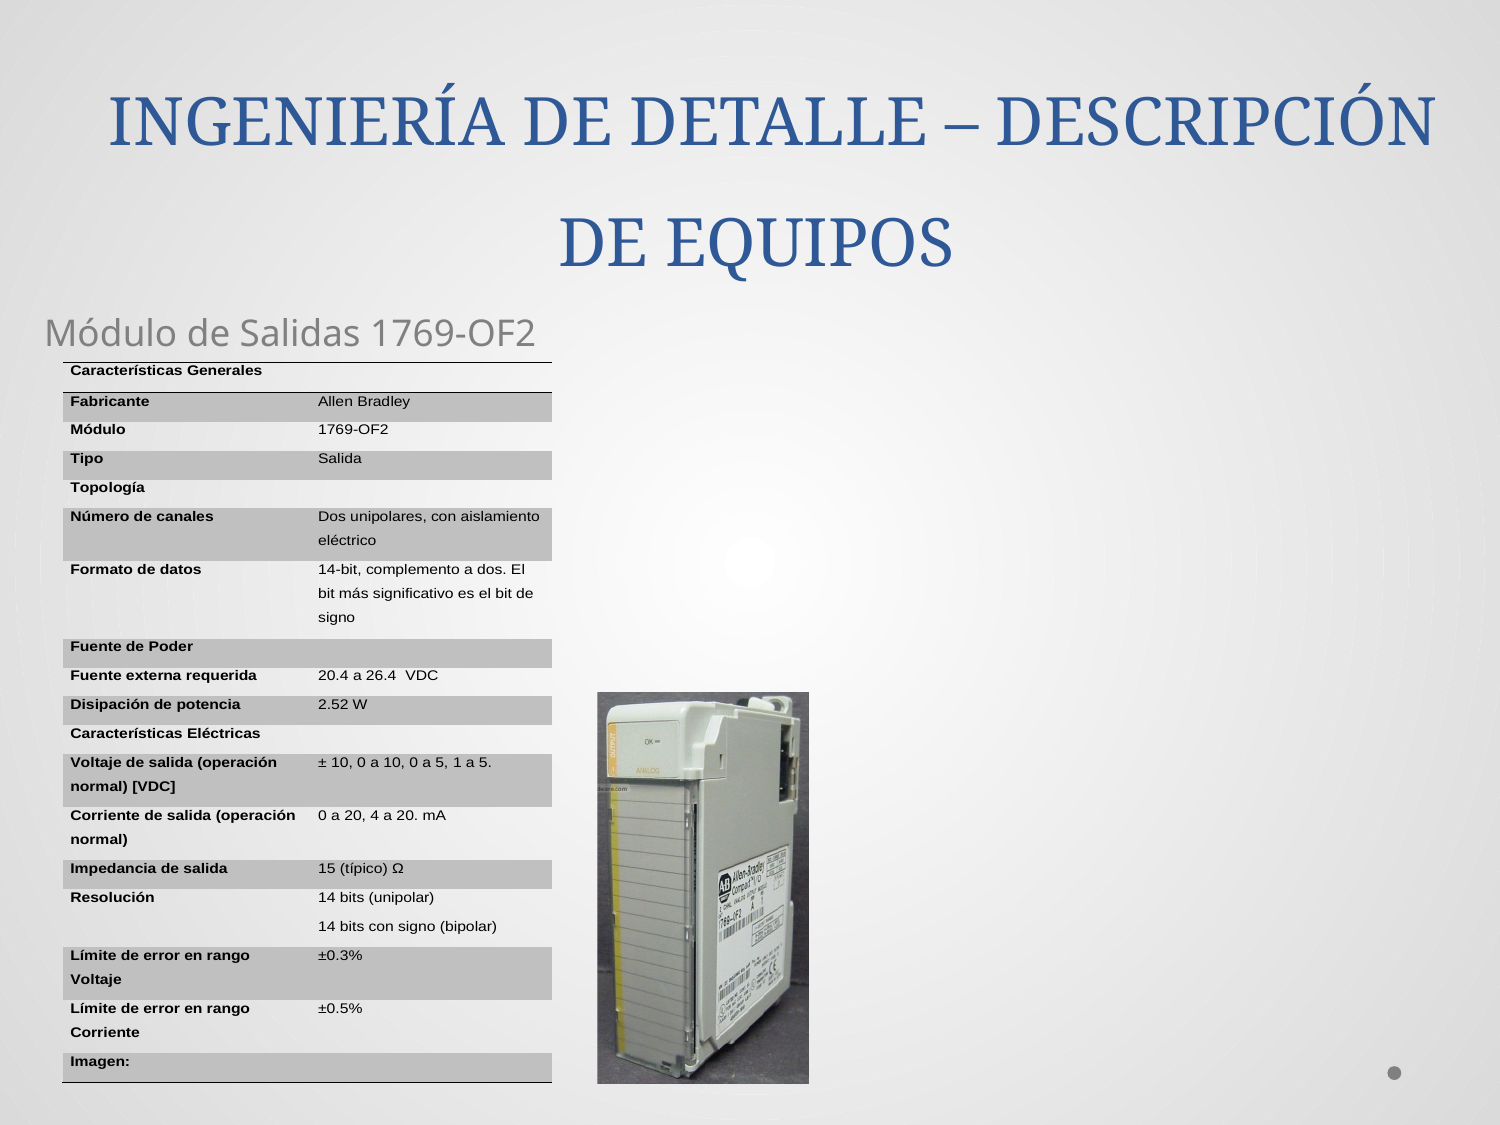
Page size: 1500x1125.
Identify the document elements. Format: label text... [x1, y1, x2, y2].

picture [597, 692, 810, 1084]
text_box Módulo de Salidas 1769-OF2 [29, 302, 809, 362]
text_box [52, 361, 630, 1083]
text_box INGENIERÍA DE DETALLE – DESCRIPCIÓN DE EQUIPOS [88, 30, 1459, 173]
